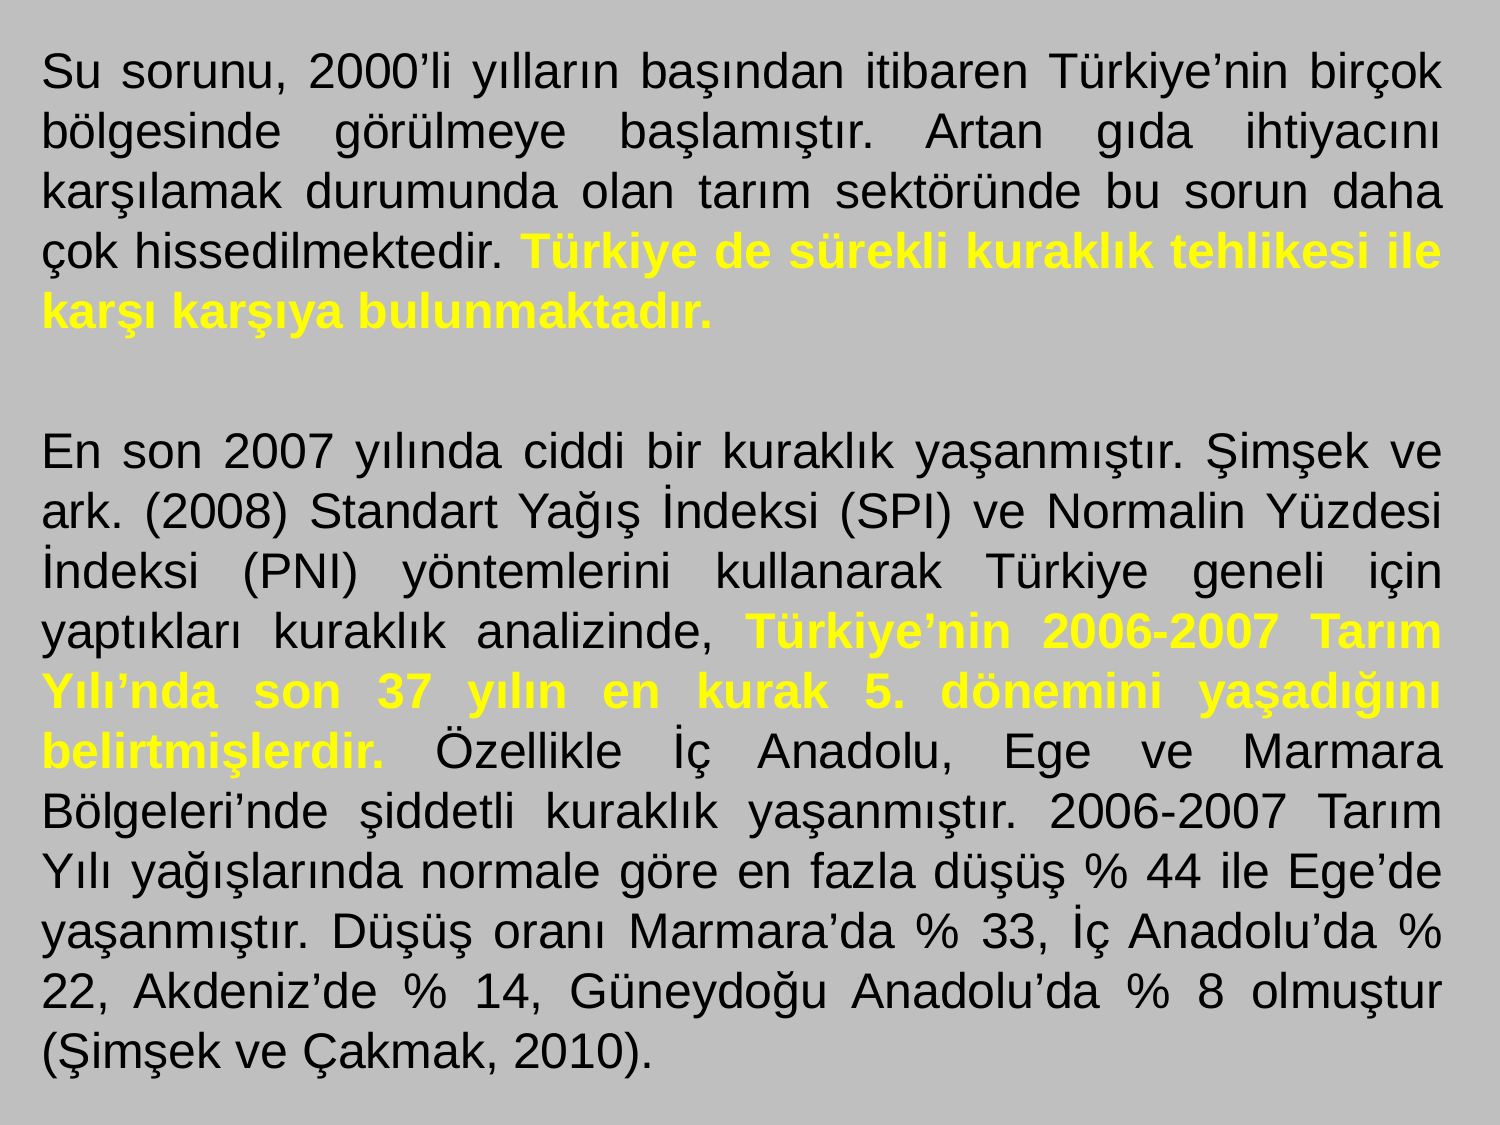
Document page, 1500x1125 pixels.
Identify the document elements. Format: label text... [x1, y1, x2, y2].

list Su sorunu, 2000’li yılların başından itibaren Türkiye’nin birçok bölgesinde görülmeye başlamıştır. Artan gıda ihtiyacını karşılamak durumunda olan tarım sektöründe bu sorun daha çok hissedilmektedir. Türkiye de sürekli kuraklık tehlikesi ile karşı karşıya bulunmaktadır. En son 2007 yılında ciddi bir kuraklık yaşanmıştır. Şimşek ve ark. (2008) Standart Yağış İndeksi (SPI) ve Normalin Yüzdesi İndeksi (PNI) yöntemlerini kullanarak Türkiye geneli için yaptıkları kuraklık analizinde, Türkiye’nin 2006-2007 Tarım Yılı’nda son 37 yılın en kurak 5. dönemini yaşadığını belirtmişlerdir. Özellikle İç Anadolu, Ege ve Marmara Bölgeleri’nde şiddetli kuraklık yaşanmıştır. 2006-2007 Tarım Yılı yağışlarında normale göre en fazla düşüş % 44 ile Ege’de yaşanmıştır. Düşüş oranı Marmara’da % 33, İç Anadolu’da % 22, Akdeniz’de % 14, Güneydoğu Anadolu’da % 8 olmuştur (Şimşek ve Çakmak, 2010). [26, 30, 1459, 1106]
